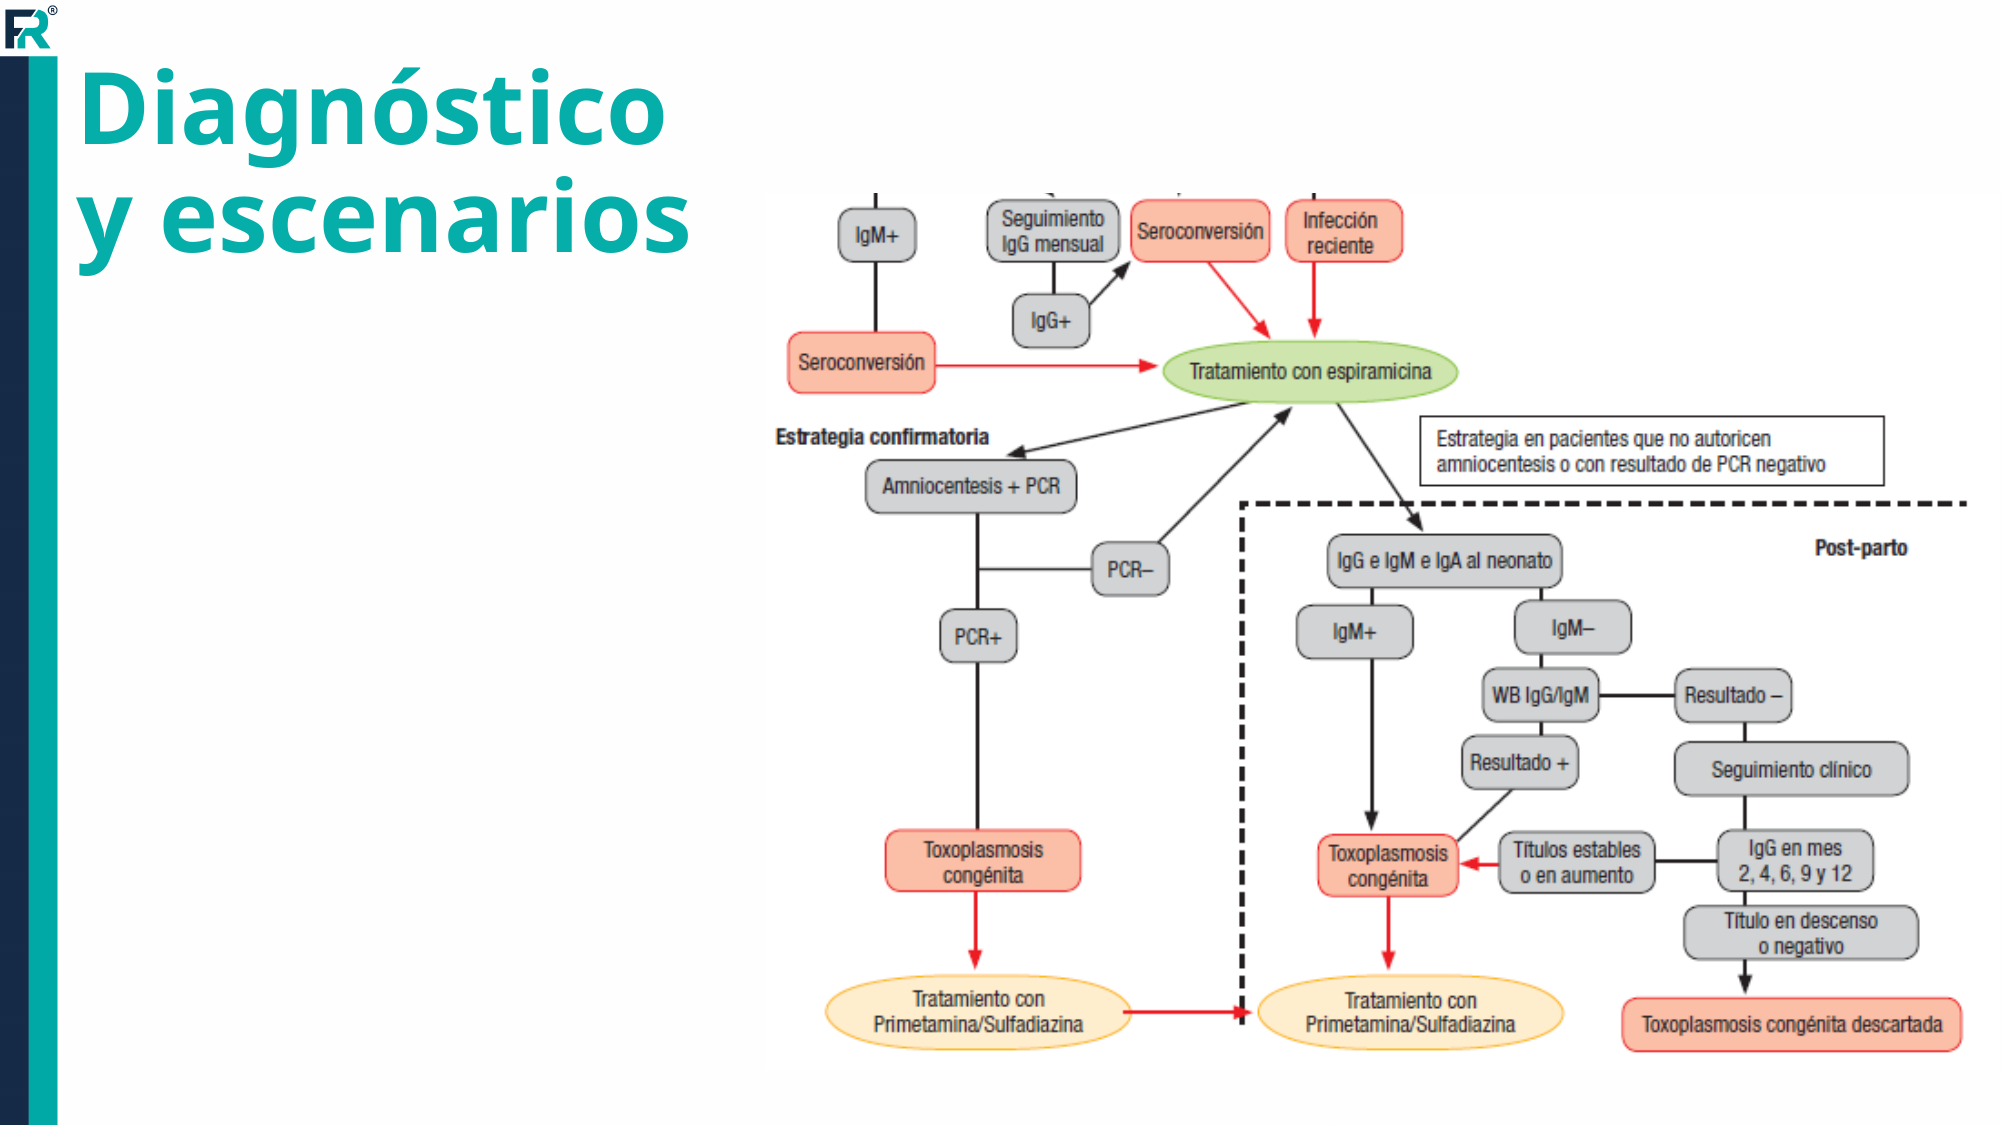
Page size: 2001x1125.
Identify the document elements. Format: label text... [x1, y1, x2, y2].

title Diagnóstico y escenarios [61, 23, 828, 309]
picture [0, 0, 2001, 1125]
